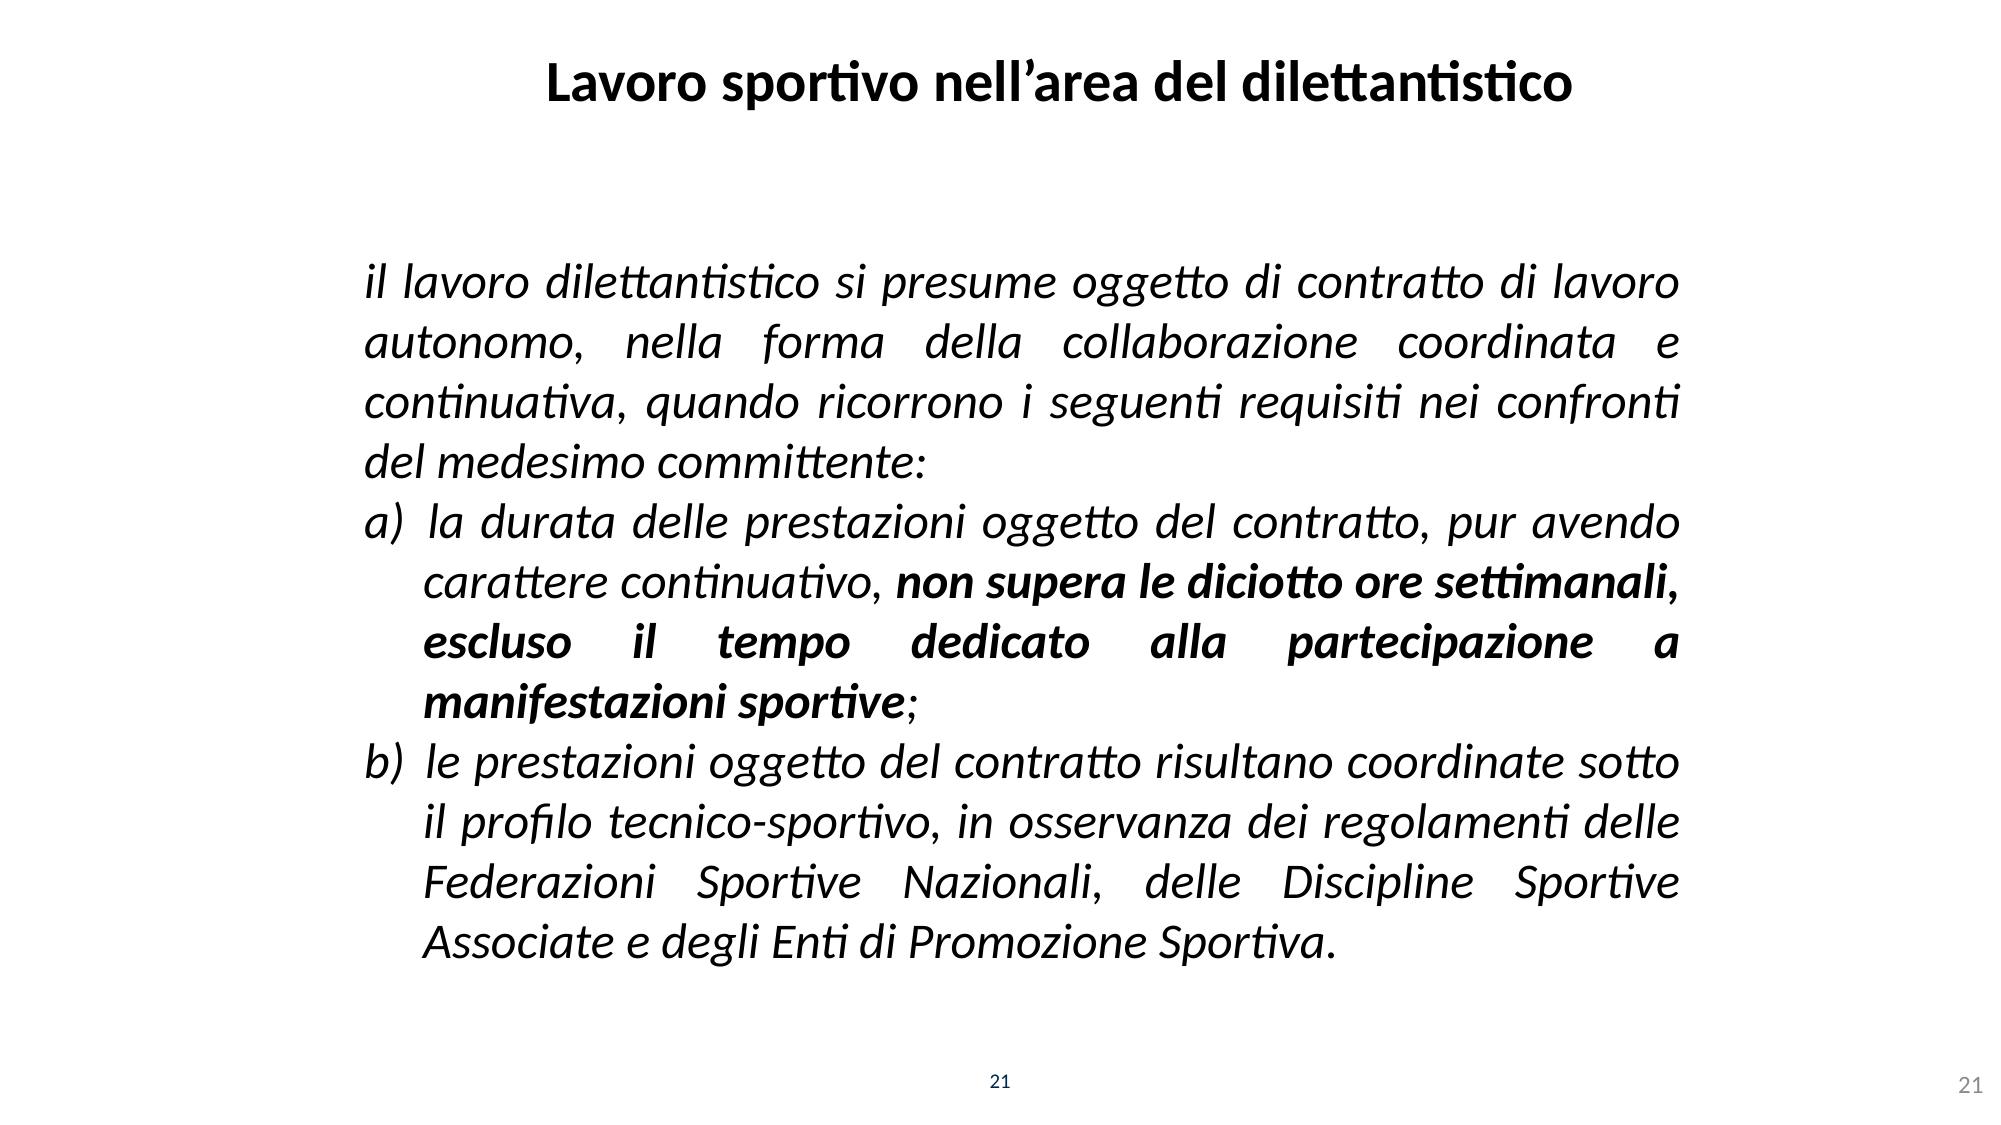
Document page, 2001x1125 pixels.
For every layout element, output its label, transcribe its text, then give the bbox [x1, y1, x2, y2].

slide_number 21 [1885, 1042, 1999, 1125]
title Lavoro sportivo nell’area del dilettantistico [383, 46, 1750, 126]
text_box 21 [762, 1024, 1238, 1100]
text_box il lavoro dilettantistico si presume oggetto di contratto di lavoro autonomo, nella forma della collaborazione coordinata e continuativa, quando ricorrono i seguenti requisiti nei confronti del medesimo committente: a) la durata delle prestazioni oggetto del contratto, pur avendo carattere continuativo, non supera le diciotto ore settimanali, escluso il tempo dedicato alla partecipazione a manifestazioni sportive; b) le prestazioni oggetto del contratto risultano coordinate sotto il profilo tecnico-sportivo, in osservanza dei regolamenti delle Federazioni Sportive Nazionali, delle Discipline Sportive Associate e degli Enti di Promozione Sportiva. [291, 196, 1709, 977]
